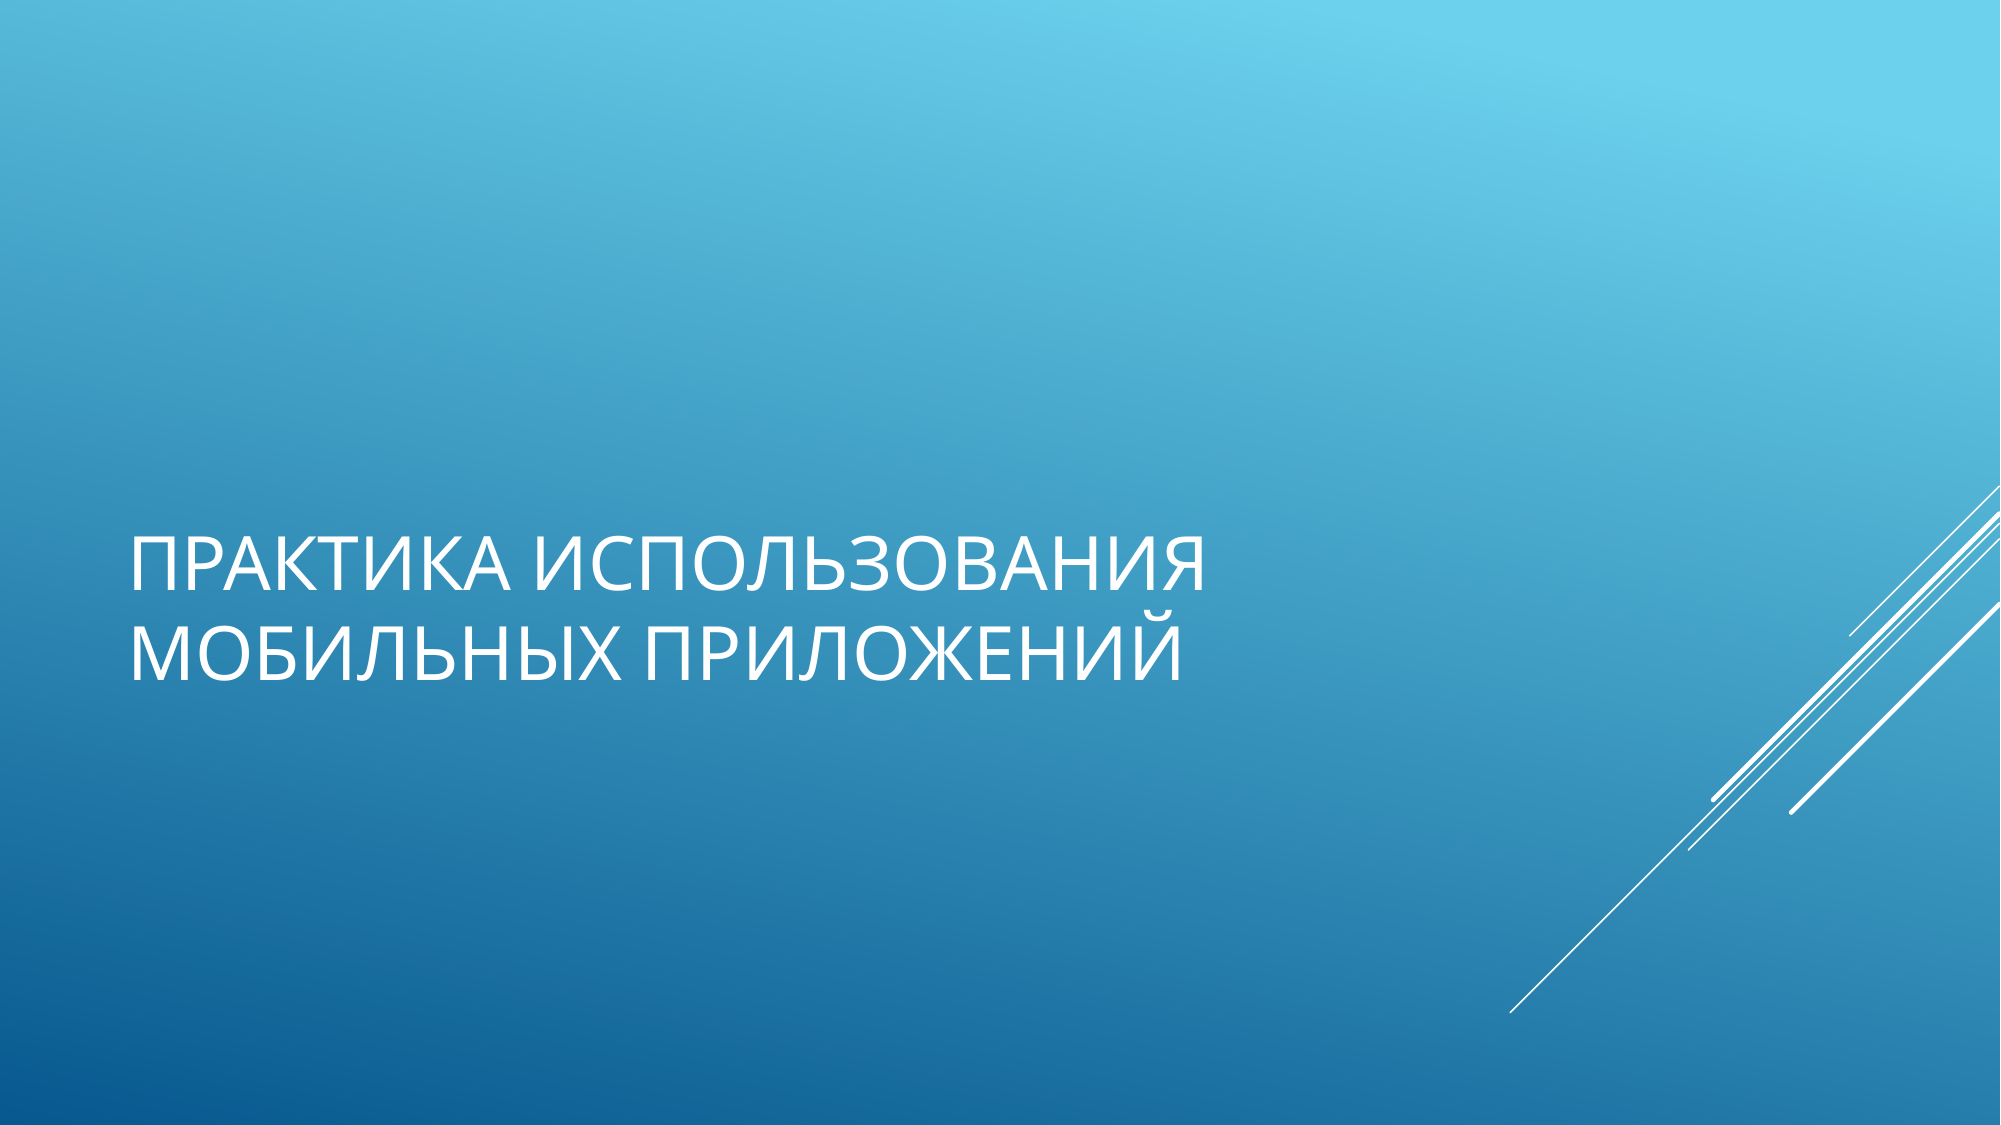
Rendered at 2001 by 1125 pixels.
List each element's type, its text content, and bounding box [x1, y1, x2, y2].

title Практика использования мобильных приложений [112, 329, 1513, 704]
